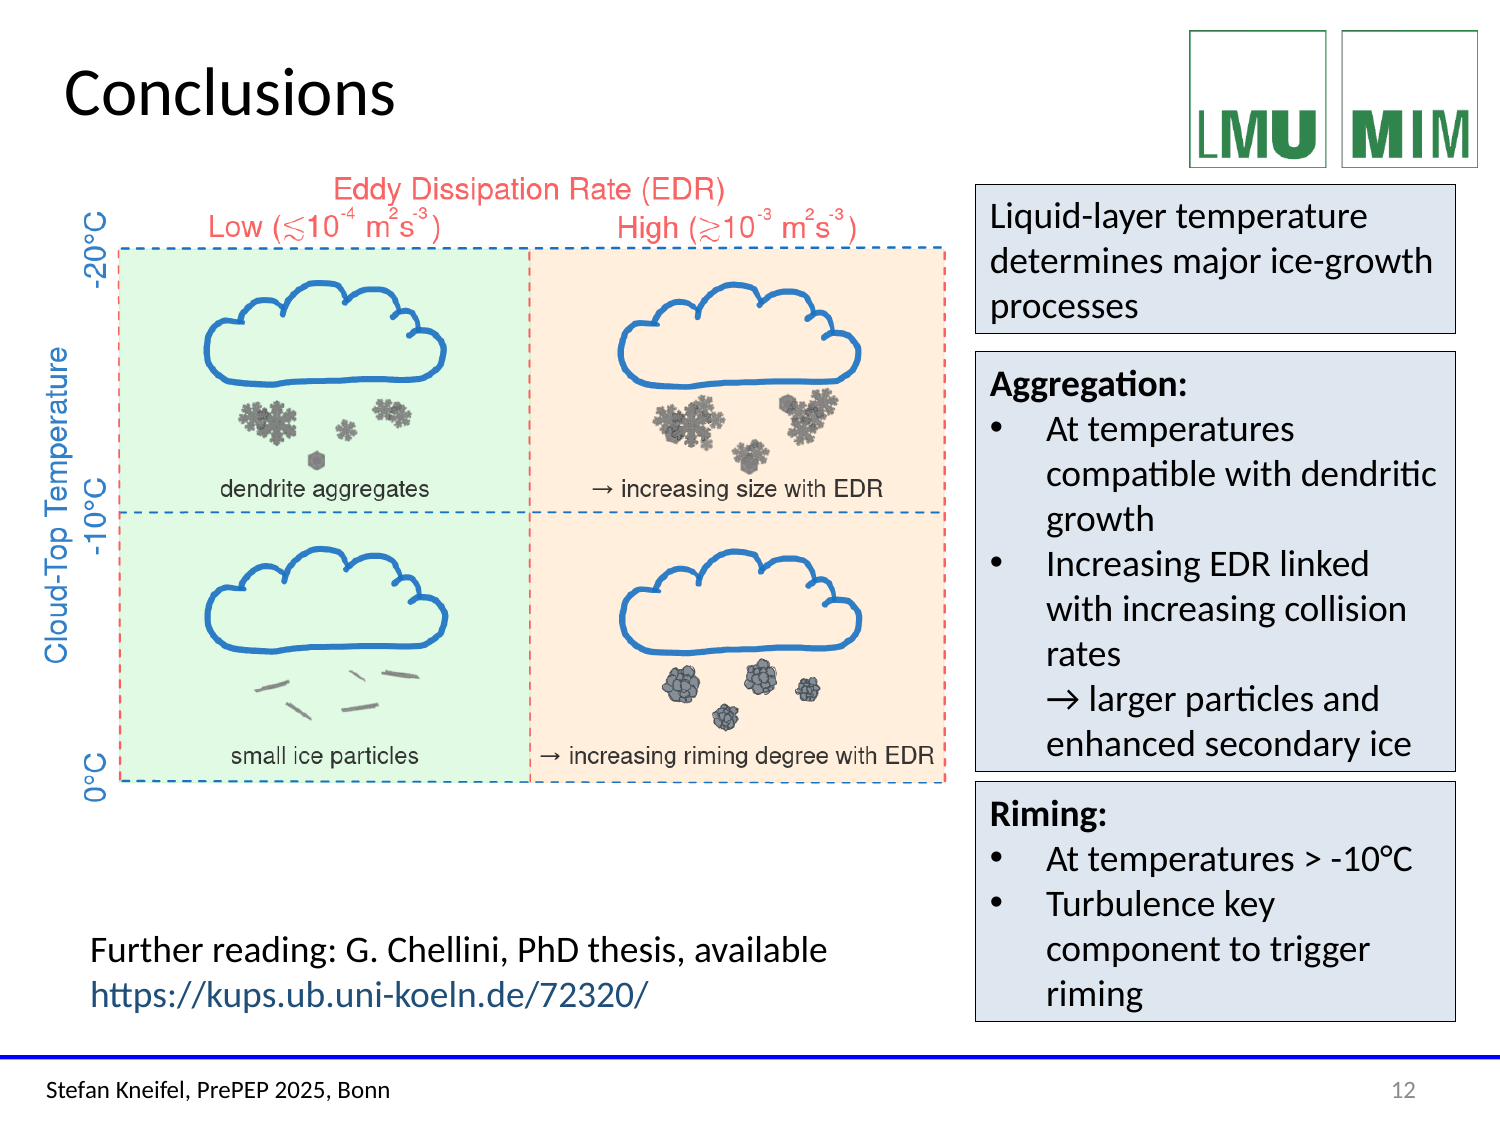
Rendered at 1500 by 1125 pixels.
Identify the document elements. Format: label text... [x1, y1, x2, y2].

picture [1189, 30, 1478, 168]
title Conclusions [64, 56, 1161, 140]
picture [33, 165, 953, 811]
text_box Aggregation: At temperatures compatible with dendritic growth Increasing EDR linked with increasing collision rates → larger particles and enhanced secondary ice [975, 351, 1456, 772]
slide_number 12 [1061, 1068, 1432, 1109]
text_box Riming: At temperatures > -10°C Turbulence key component to trigger riming [975, 781, 1456, 1022]
text_box Liquid-layer temperature determines major ice-growth processes [975, 184, 1456, 334]
text_box Further reading: G. Chellini, PhD thesis, available https://kups.ub.uni-koeln.de/72320/ [75, 918, 858, 1023]
